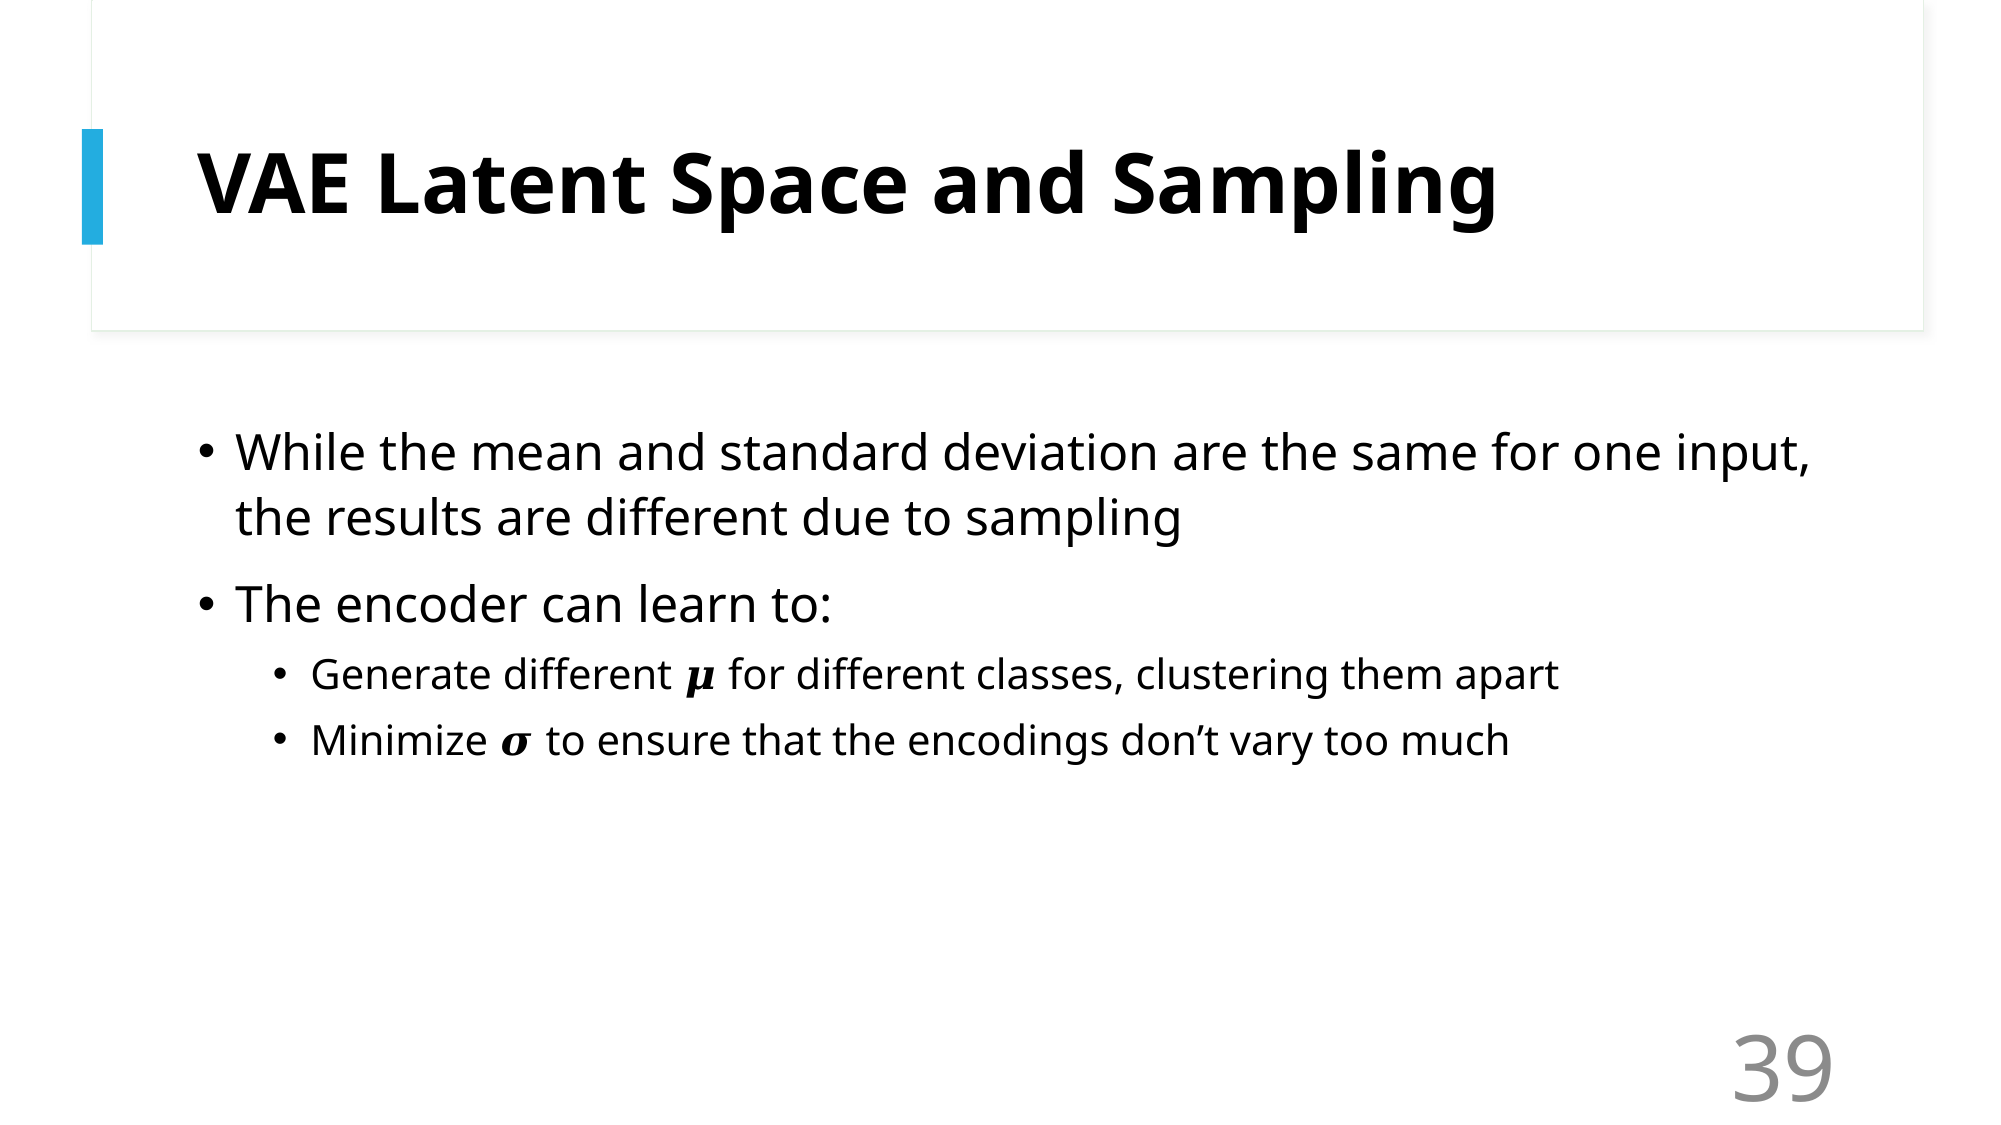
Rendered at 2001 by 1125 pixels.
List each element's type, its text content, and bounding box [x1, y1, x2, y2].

slide_number 39 [1401, 1042, 1851, 1103]
title VAE Latent Space and Sampling [183, 90, 1851, 284]
list While the mean and standard deviation are the same for one input, the results are different due to sampling The encoder can learn to: Generate different 𝝁 for different classes, clustering them apart Minimize 𝝈 to ensure that the encodings don’t vary too much [183, 406, 1851, 1013]
